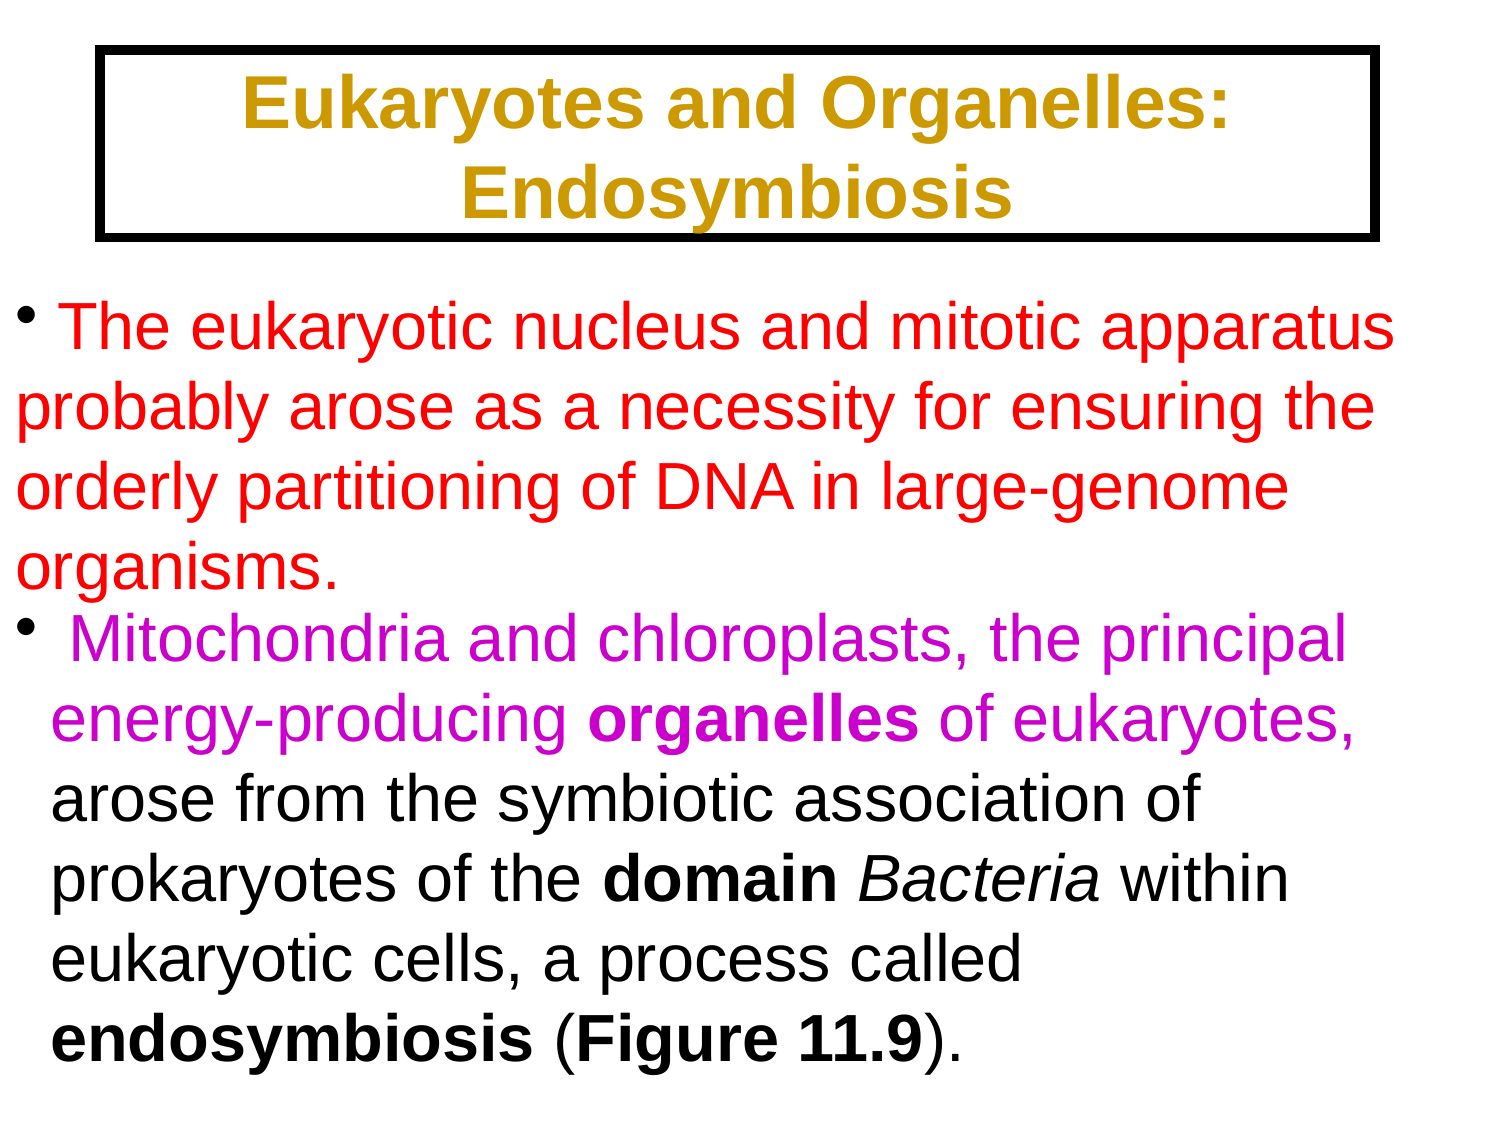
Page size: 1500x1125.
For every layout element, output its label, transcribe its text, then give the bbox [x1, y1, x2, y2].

title Eukaryotes and Organelles: Endosymbiosis [95, 45, 1380, 242]
subtitle The eukaryotic nucleus and mitotic apparatus probably arose as a necessity for ensuring the orderly partitioning of DNA in large-genome organisms. [0, 275, 1475, 538]
text_box Mitochondria and chloroplasts, the principal energy-producing organelles of eukaryotes, arose from the symbiotic association of prokaryotes of the domain Bacteria within eukaryotic cells, a process called endosymbiosis (Figure 11.9). [0, 587, 1500, 1075]
